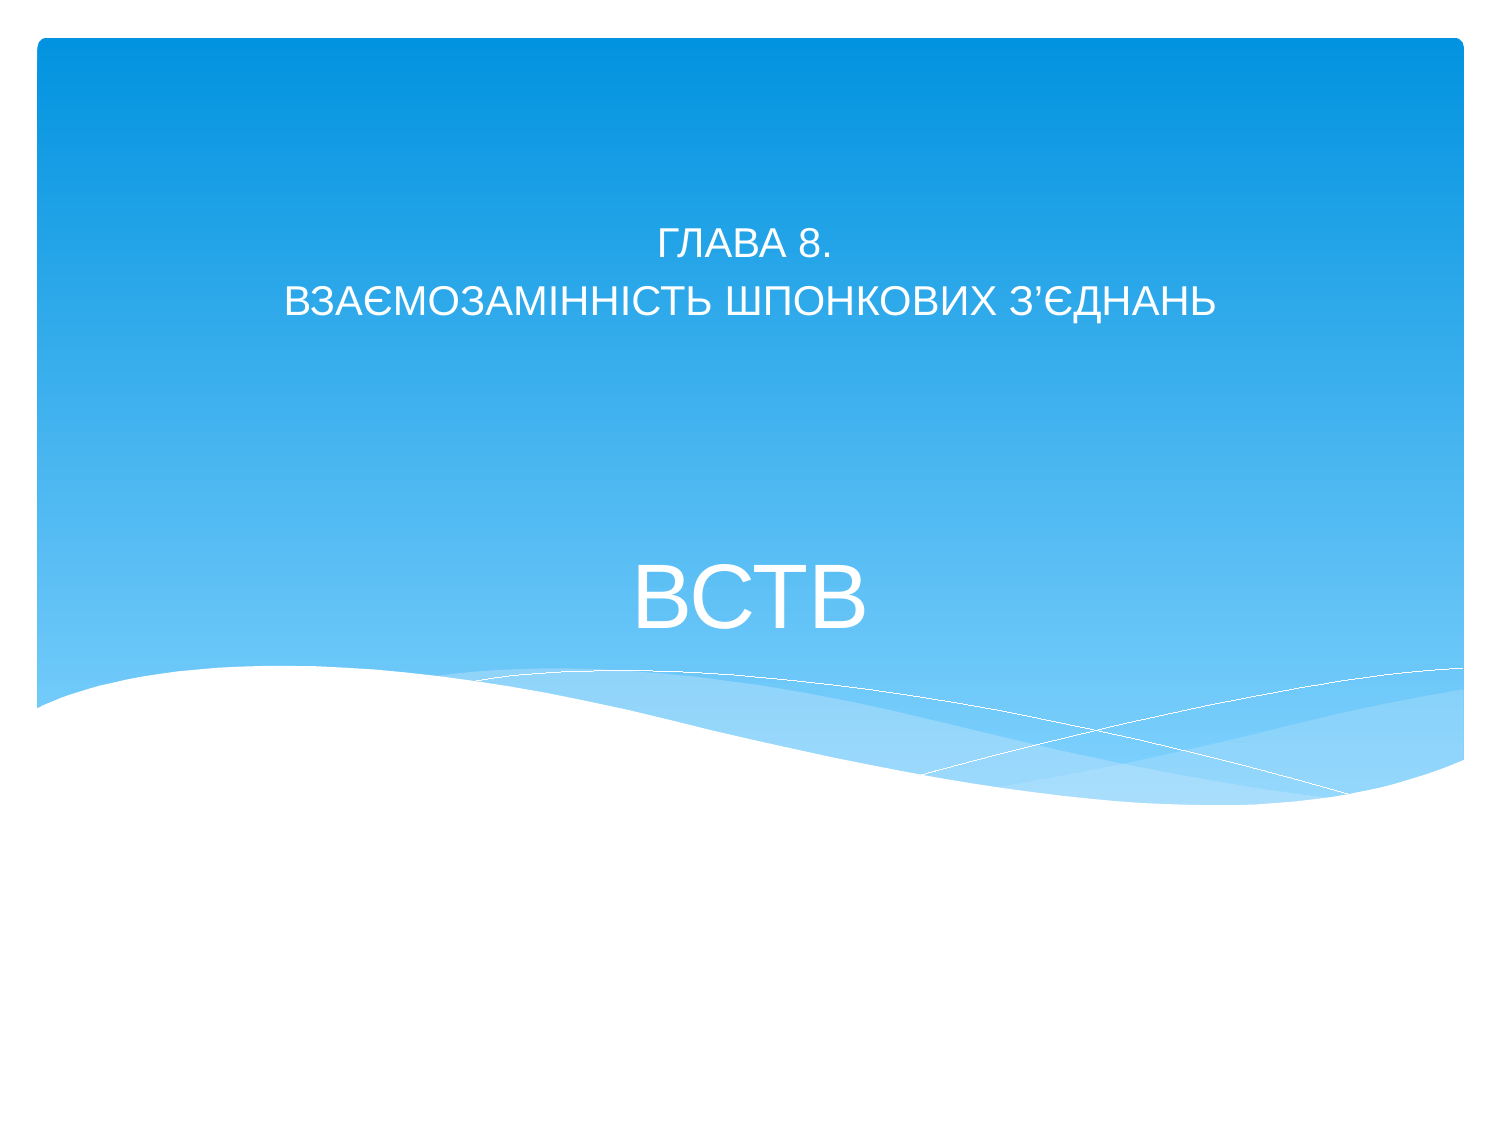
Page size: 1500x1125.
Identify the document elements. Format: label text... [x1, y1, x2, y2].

title ВСТВ [112, 403, 1389, 655]
list ГЛАВА 8. ВЗАЄМОЗАМІННІСТЬ ШПОНКОВИХ З’ЄДНАНЬ [224, 235, 1278, 391]
